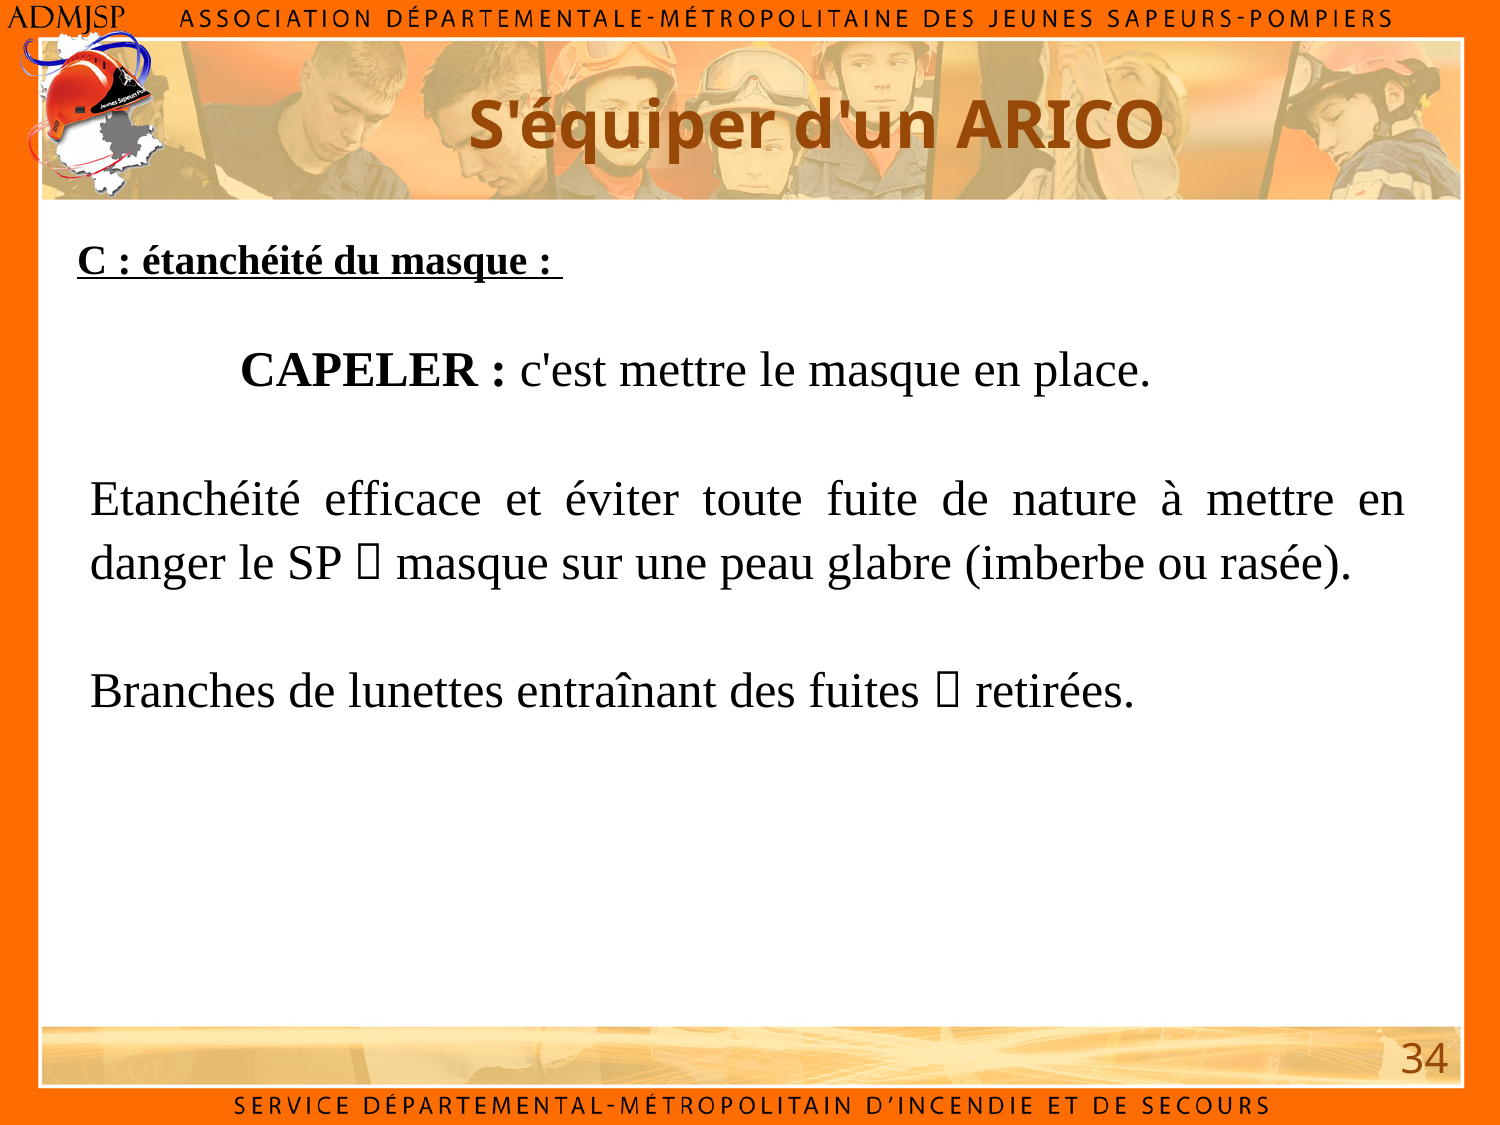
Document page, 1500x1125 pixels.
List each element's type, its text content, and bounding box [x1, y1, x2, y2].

text_box CAPELER : c'est mettre le masque en place. Etanchéité efficace et éviter toute fuite de nature à mettre en danger le SP  masque sur une peau glabre (imberbe ou rasée). Branches de lunettes entraînant des fuites  retirées. [75, 324, 1422, 725]
text_box 34 [1113, 1029, 1464, 1090]
picture [0, 0, 1500, 1125]
text_box C : étanchéité du masque : [62, 224, 1236, 290]
title S'équiper d'un ARICO [183, 45, 1454, 200]
